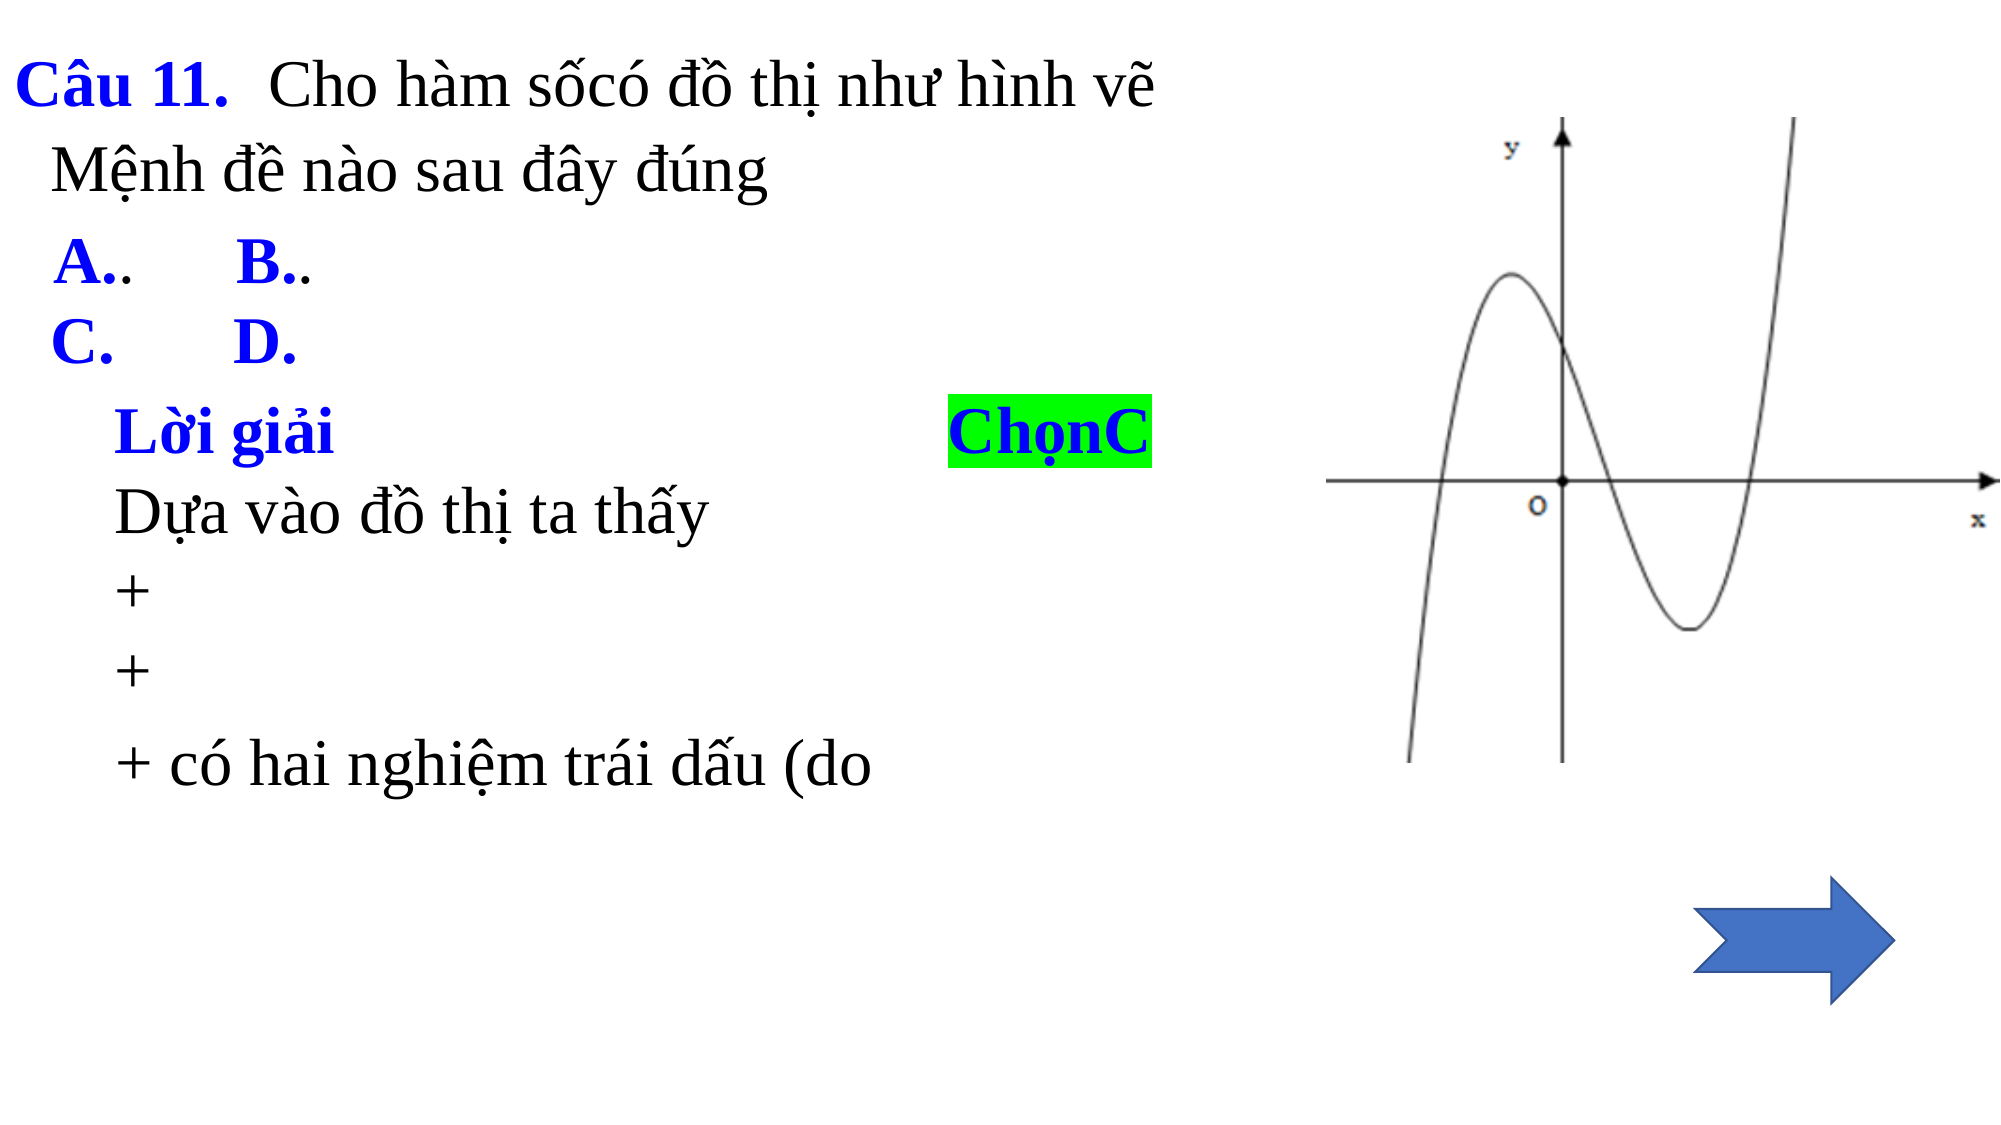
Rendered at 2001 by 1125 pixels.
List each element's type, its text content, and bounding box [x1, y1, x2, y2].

text_box [1692, 875, 1896, 1006]
text_box ChọnC [832, 379, 1167, 474]
picture [1326, 117, 2000, 763]
